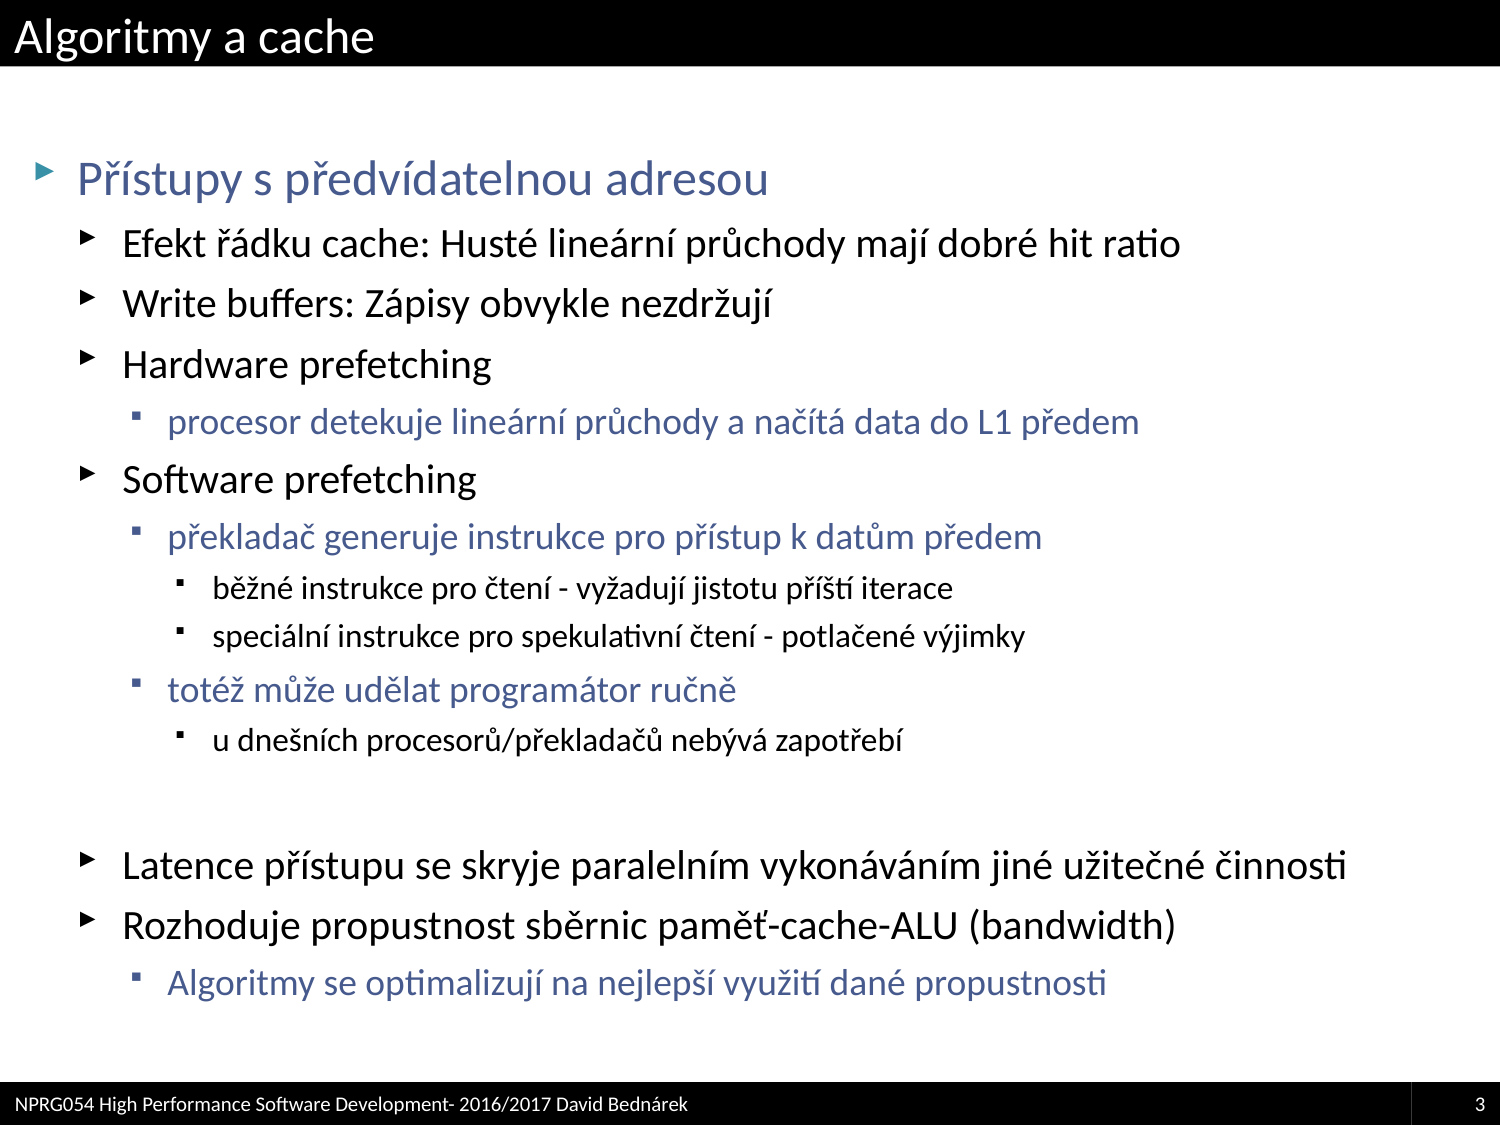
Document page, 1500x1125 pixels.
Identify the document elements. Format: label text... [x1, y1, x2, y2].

title Algoritmy a cache [0, 0, 1500, 67]
footer NPRG054 High Performance Software Development- 2016/2017 David Bednárek [0, 1082, 1412, 1125]
slide_number 3 [1412, 1082, 1500, 1125]
list Přístupy s předvídatelnou adresou Efekt řádku cache: Husté lineární průchody mají dobré hit ratio Write buffers: Zápisy obvykle nezdržují Hardware prefetching procesor detekuje lineární průchody a načítá data do L1 předem Software prefetching překladač generuje instrukce pro přístup k datům předem běžné instrukce pro čtení - vyžadují jistotu příští iterace speciální instrukce pro spekulativní čtení - potlačené výjimky totéž může udělat programátor ručně u dnešních procesorů/překladačů nebývá zapotřebí Latence přístupu se skryje paralelním vykonáváním jiné užitečné činnosti Rozhoduje propustnost sběrnic paměť-cache-ALU (bandwidth) Algoritmy se optimalizují na nejlepší využití dané propustnosti [17, 90, 1483, 1059]
